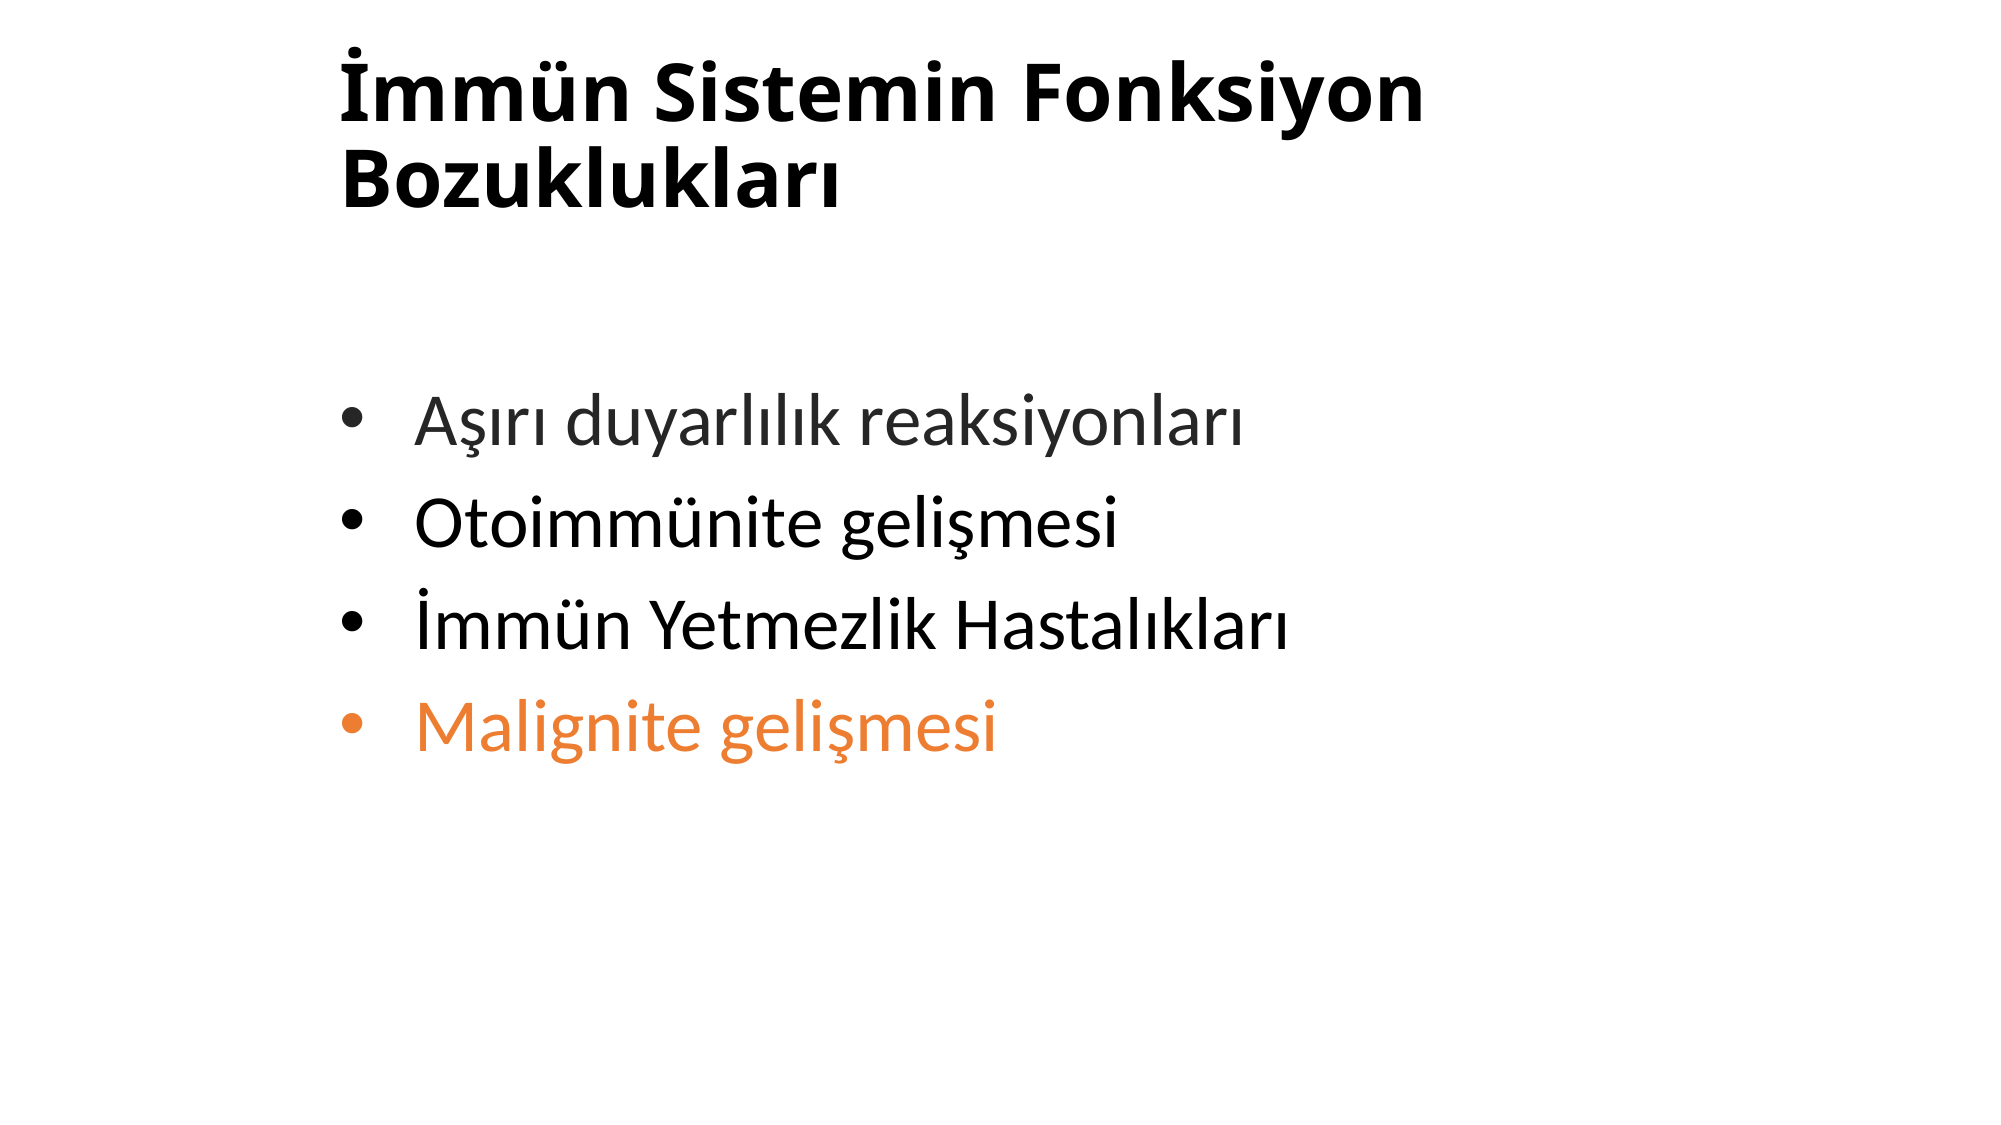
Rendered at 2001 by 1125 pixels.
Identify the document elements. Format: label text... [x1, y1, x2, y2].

title İmmün Sistemin Fonksiyon Bozuklukları [324, 45, 1675, 233]
list Aşırı duyarlılık reaksiyonları Otoimmünite gelişmesi İmmün Yetmezlik Hastalıkları Malignite gelişmesi [324, 262, 1675, 1005]
